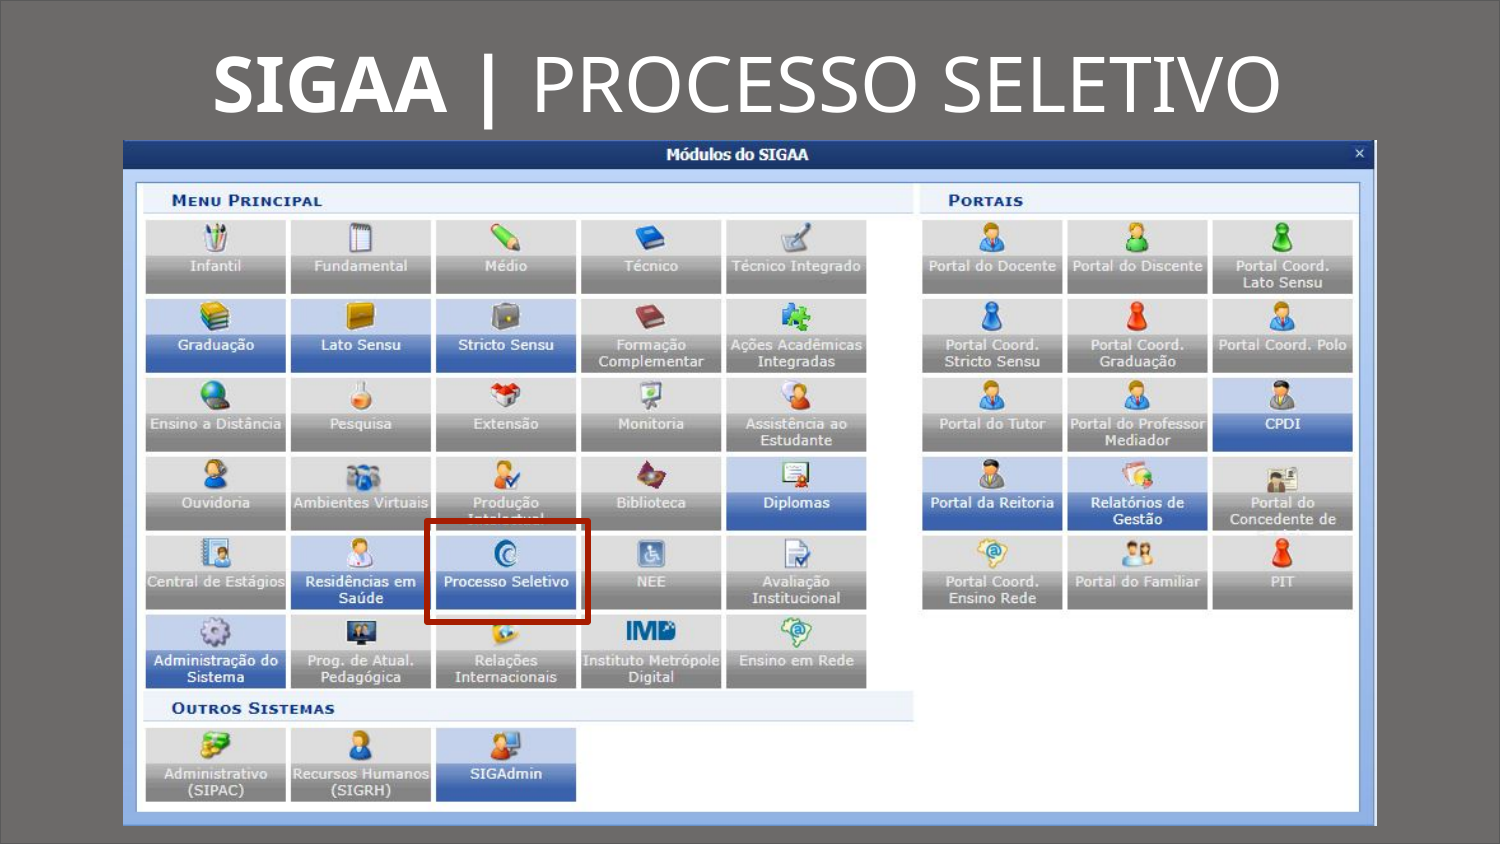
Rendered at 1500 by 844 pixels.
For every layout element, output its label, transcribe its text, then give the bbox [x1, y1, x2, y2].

picture [123, 139, 1377, 827]
title SIGAA | PROCESSO SELETIVO [139, 23, 1357, 138]
